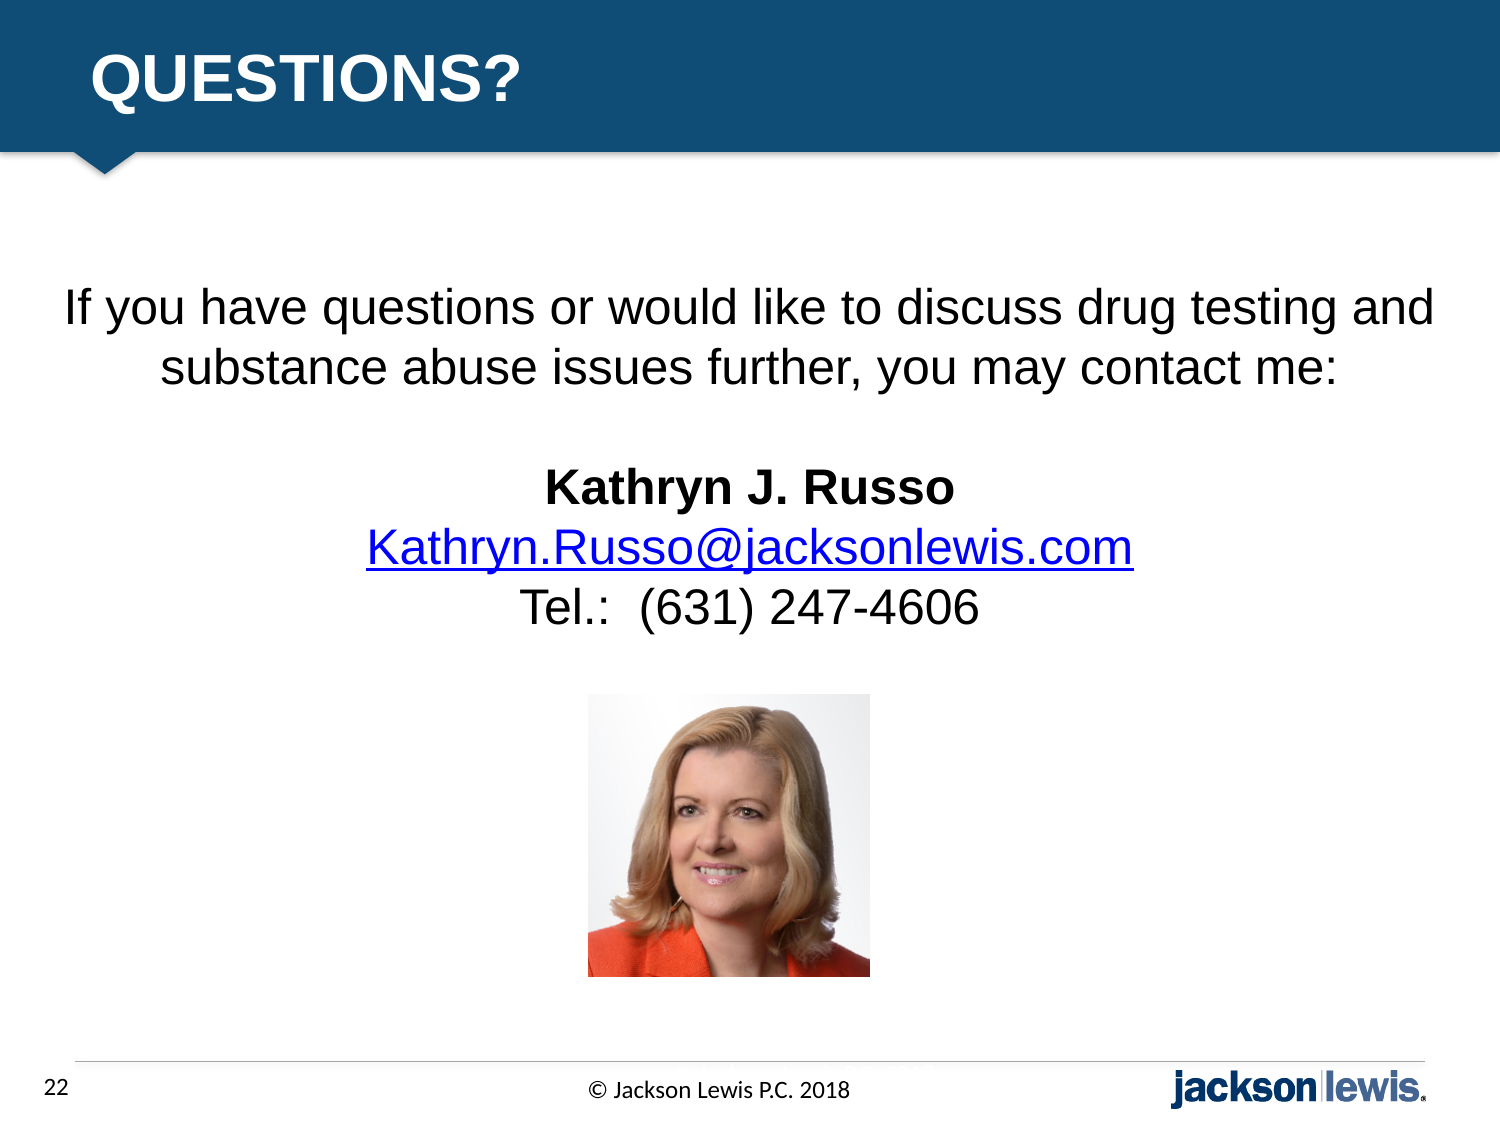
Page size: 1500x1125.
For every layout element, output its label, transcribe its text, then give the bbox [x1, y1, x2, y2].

picture [587, 694, 870, 977]
picture [1171, 1070, 1426, 1109]
title QUESTIONS? [75, 0, 1425, 150]
list If you have questions or would like to discuss drug testing and substance abuse issues further, you may contact me: Kathryn J. Russo Kathryn.Russo@jacksonlewis.com Tel.: (631) 247-4606 [37, 267, 1463, 993]
